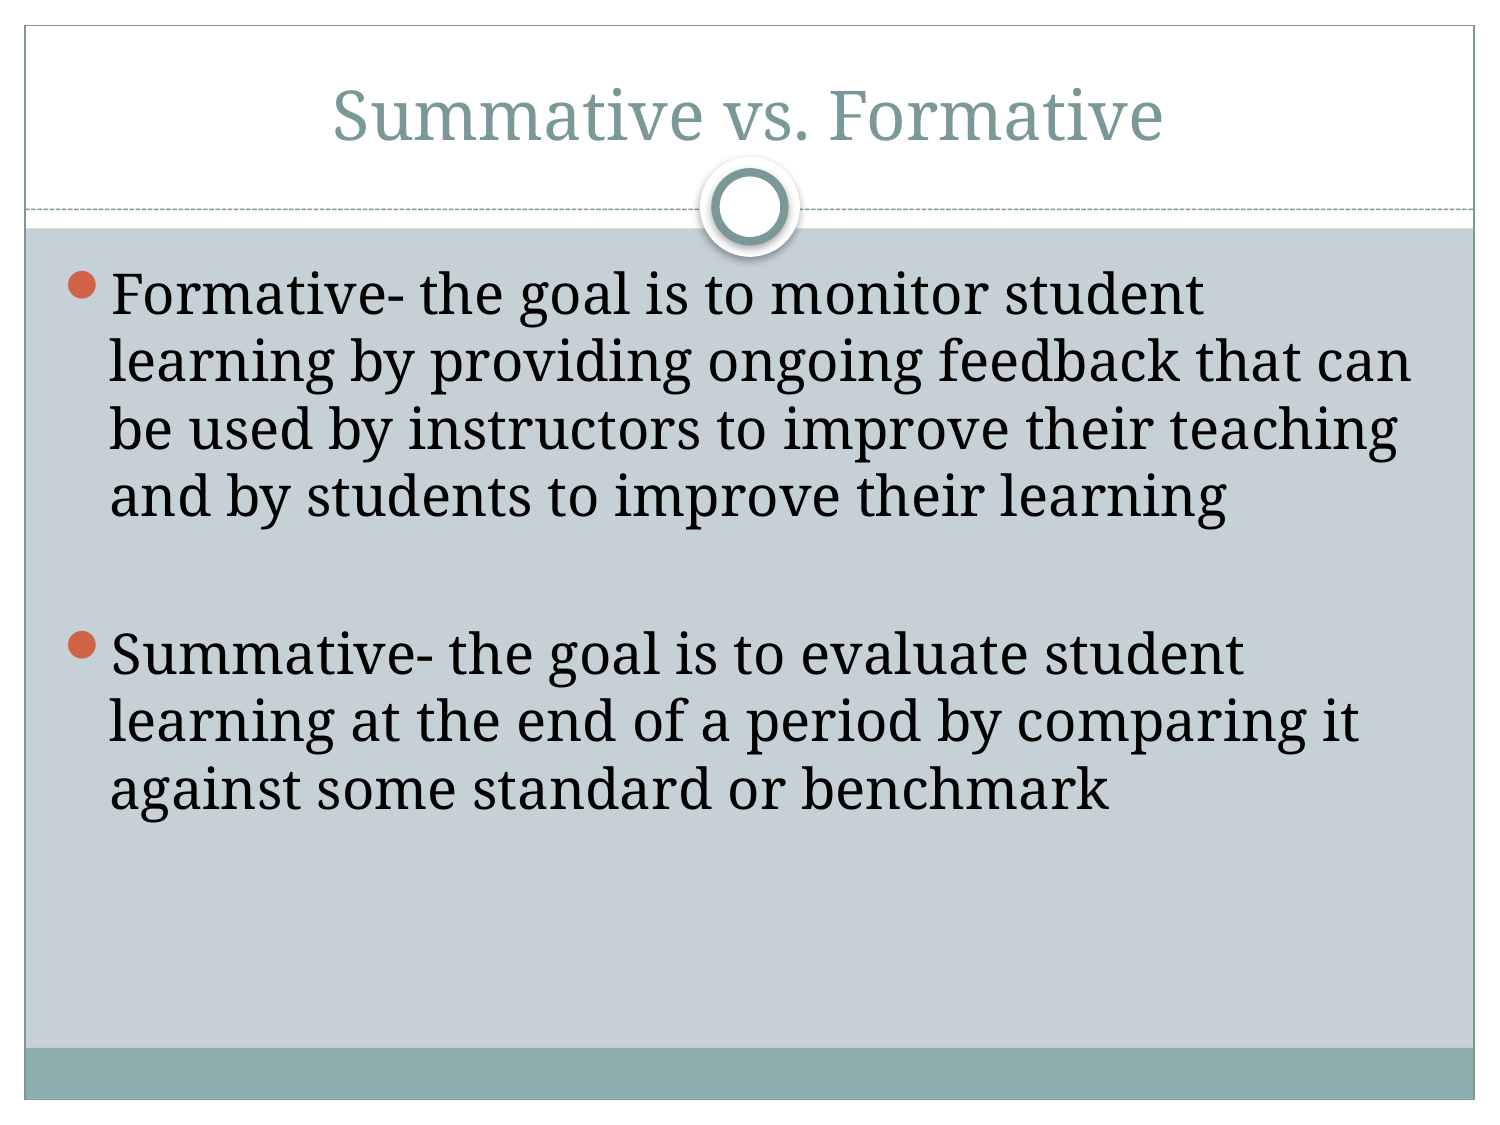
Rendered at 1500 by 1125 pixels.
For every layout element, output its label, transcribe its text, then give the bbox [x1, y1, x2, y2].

list Formative- the goal is to monitor student learning by providing ongoing feedback that can be used by instructors to improve their teaching and by students to improve their learning Summative- the goal is to evaluate student learning at the end of a period by comparing it against some standard or benchmark [49, 250, 1445, 1001]
title Summative vs. Formative [49, 37, 1450, 162]
